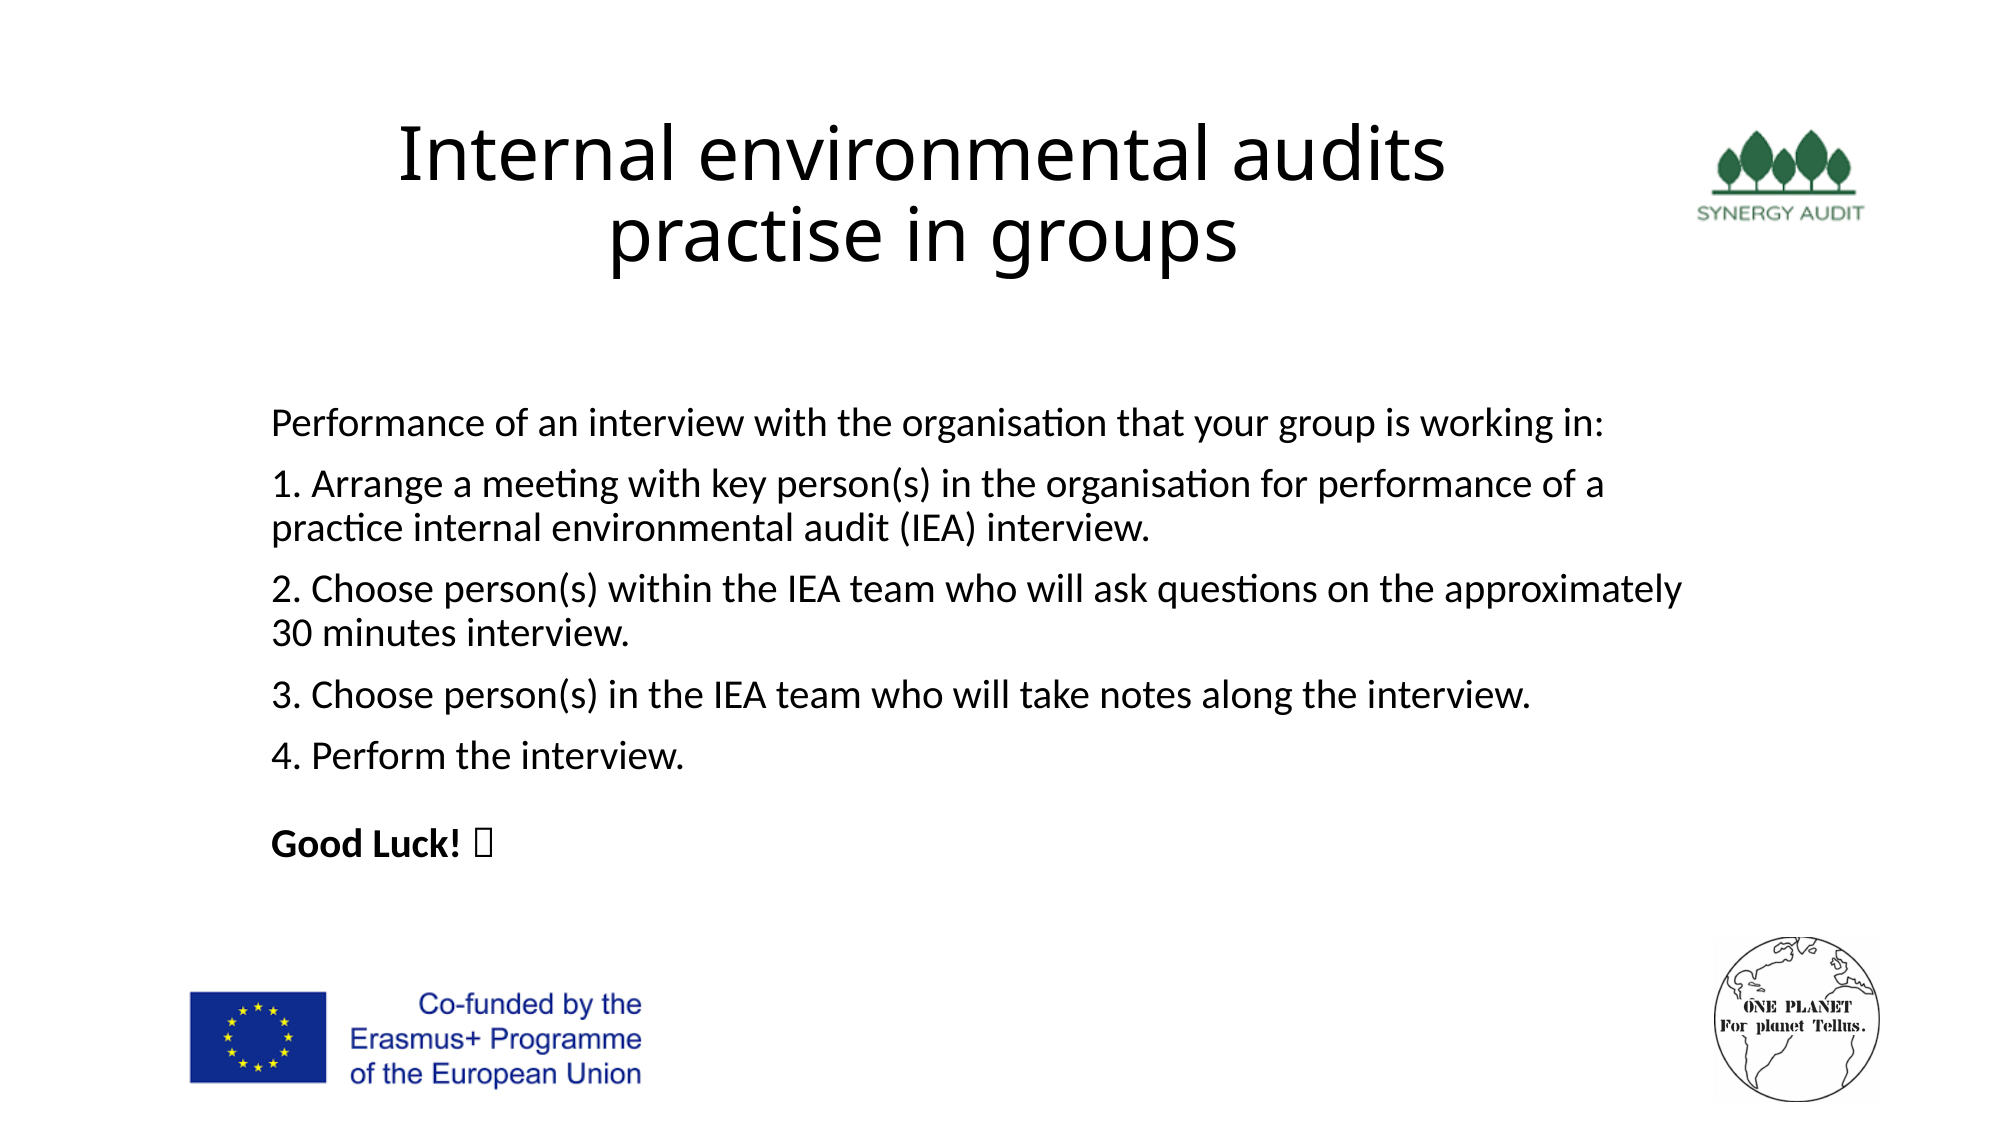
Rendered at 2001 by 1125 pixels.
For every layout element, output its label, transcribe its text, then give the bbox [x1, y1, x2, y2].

picture [1603, 34, 1966, 340]
subtitle Performance of an interview with the organisation that your group is working in: 1. Arrange a meeting with key person(s) in the organisation for performance of a practice internal environmental audit (IEA) interview. 2. Choose person(s) within the IEA team who will ask questions on the approximately 30 minutes interview. 3. Choose person(s) in the IEA team who will take notes along the interview. 4. Perform the interview. Good Luck!  [256, 393, 1745, 877]
title Internal environmental audits practise in groups [256, 143, 1591, 286]
picture [1714, 937, 1880, 1102]
picture [137, 941, 665, 1110]
